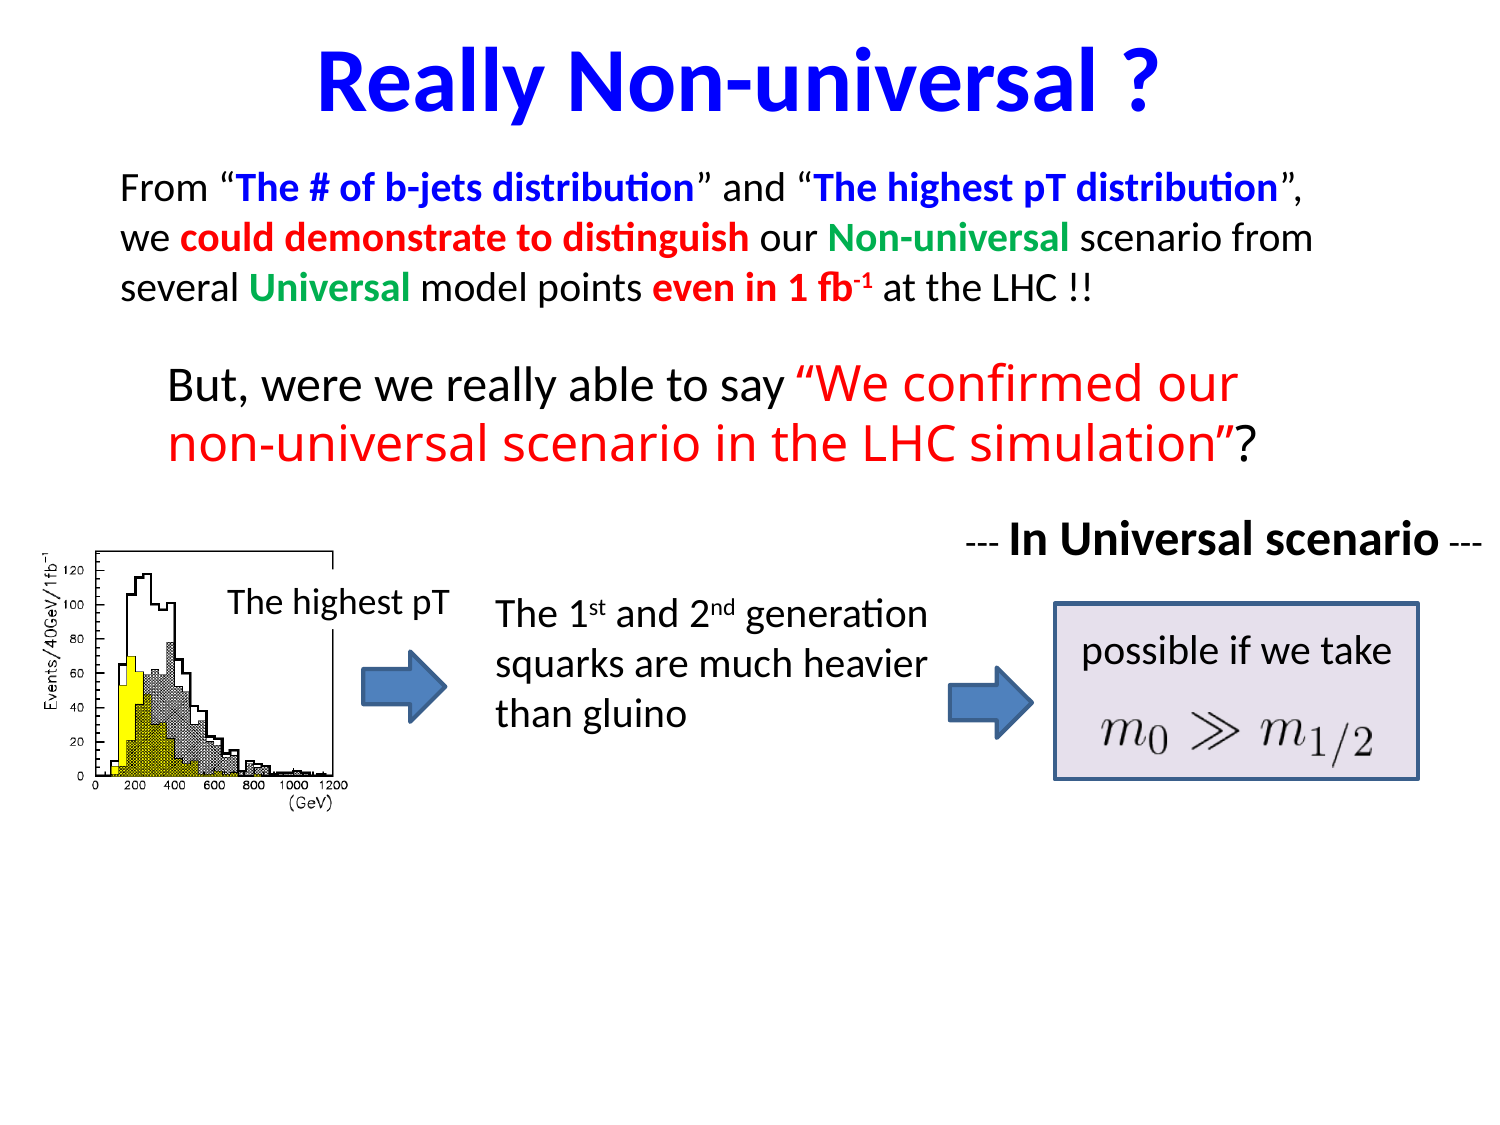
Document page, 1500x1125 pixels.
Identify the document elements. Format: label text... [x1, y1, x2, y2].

text_box The highest pT [356, 569, 466, 630]
text_box [1053, 601, 1420, 781]
text_box [361, 649, 448, 724]
text_box [947, 665, 1035, 740]
text_box But, were we really able to say “We confirmed our non-universal scenario in the LHC simulation”? [152, 344, 1418, 479]
picture [1101, 712, 1372, 768]
text_box The 1st and 2nd generation squarks are much heavier than gluino [480, 578, 961, 744]
text_box possible if we take [1066, 615, 1418, 680]
text_box --- In Universal scenario --- [950, 497, 1498, 573]
picture [34, 545, 352, 812]
title Really Non-universal ? [75, 0, 1425, 153]
text_box From “The # of b-jets distribution” and “The highest pT distribution”, we could demonstrate to distinguish our Non-universal scenario from several Universal model points even in 1 fb-1 at the LHC !! [105, 152, 1383, 318]
